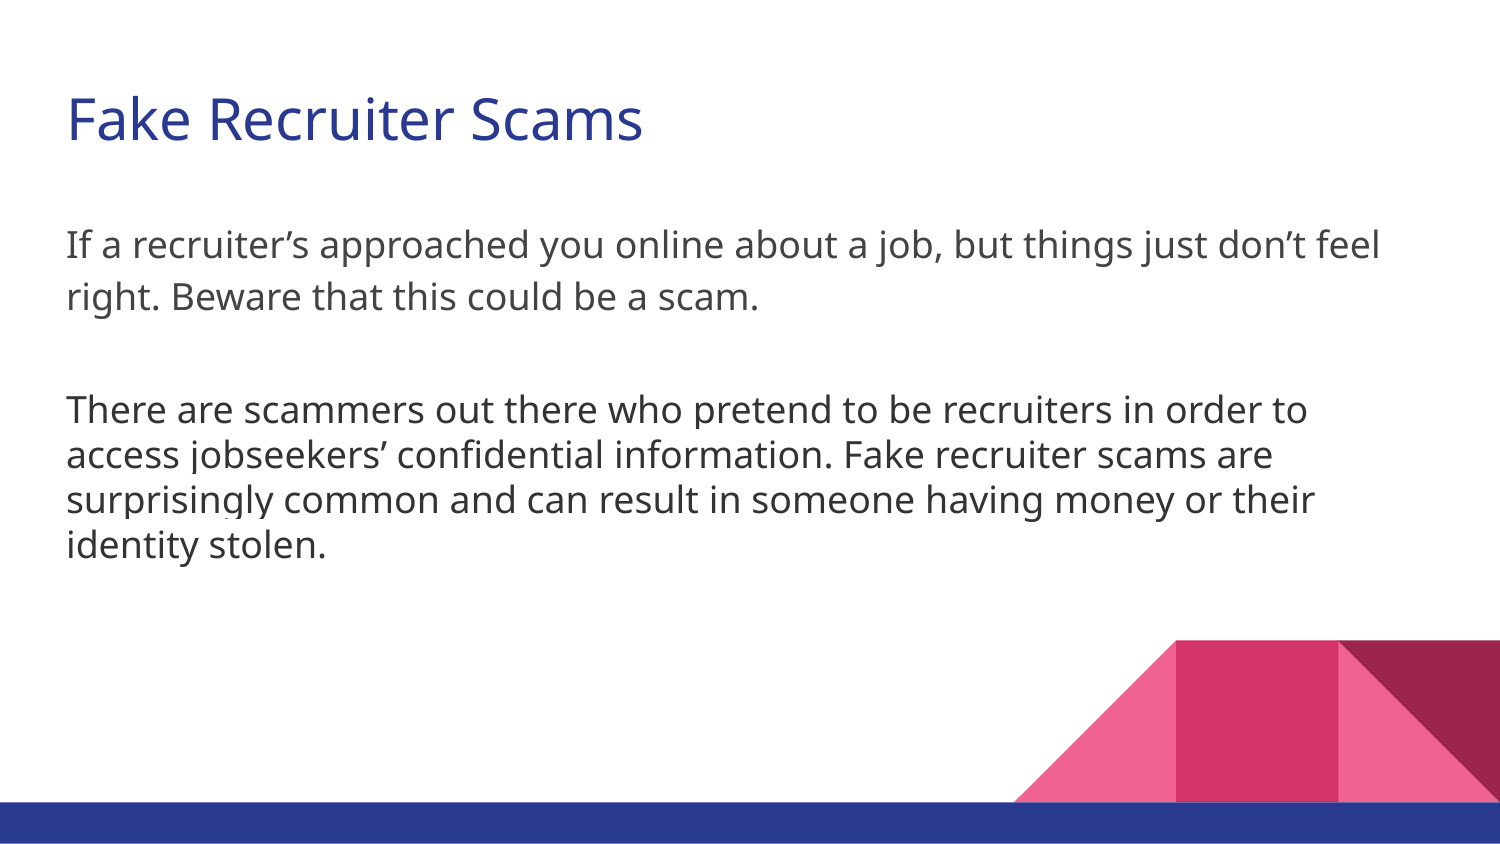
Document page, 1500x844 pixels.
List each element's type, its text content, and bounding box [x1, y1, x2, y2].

text_box There are scammers out there who pretend to be recruiters in order to access jobseekers’ confidential information. Fake recruiter scams are surprisingly common and can result in someone having money or their identity stolen. [51, 371, 1449, 582]
title Fake Recruiter Scams [51, 67, 1449, 167]
list If a recruiter’s approached you online about a job, but things just don’t feel right. Beware that this could be a scam. [51, 199, 1449, 371]
list If a recruiter’s approached you online about a job, but things just don’t feel right. Beware that this could be a scam. [51, 582, 1449, 704]
